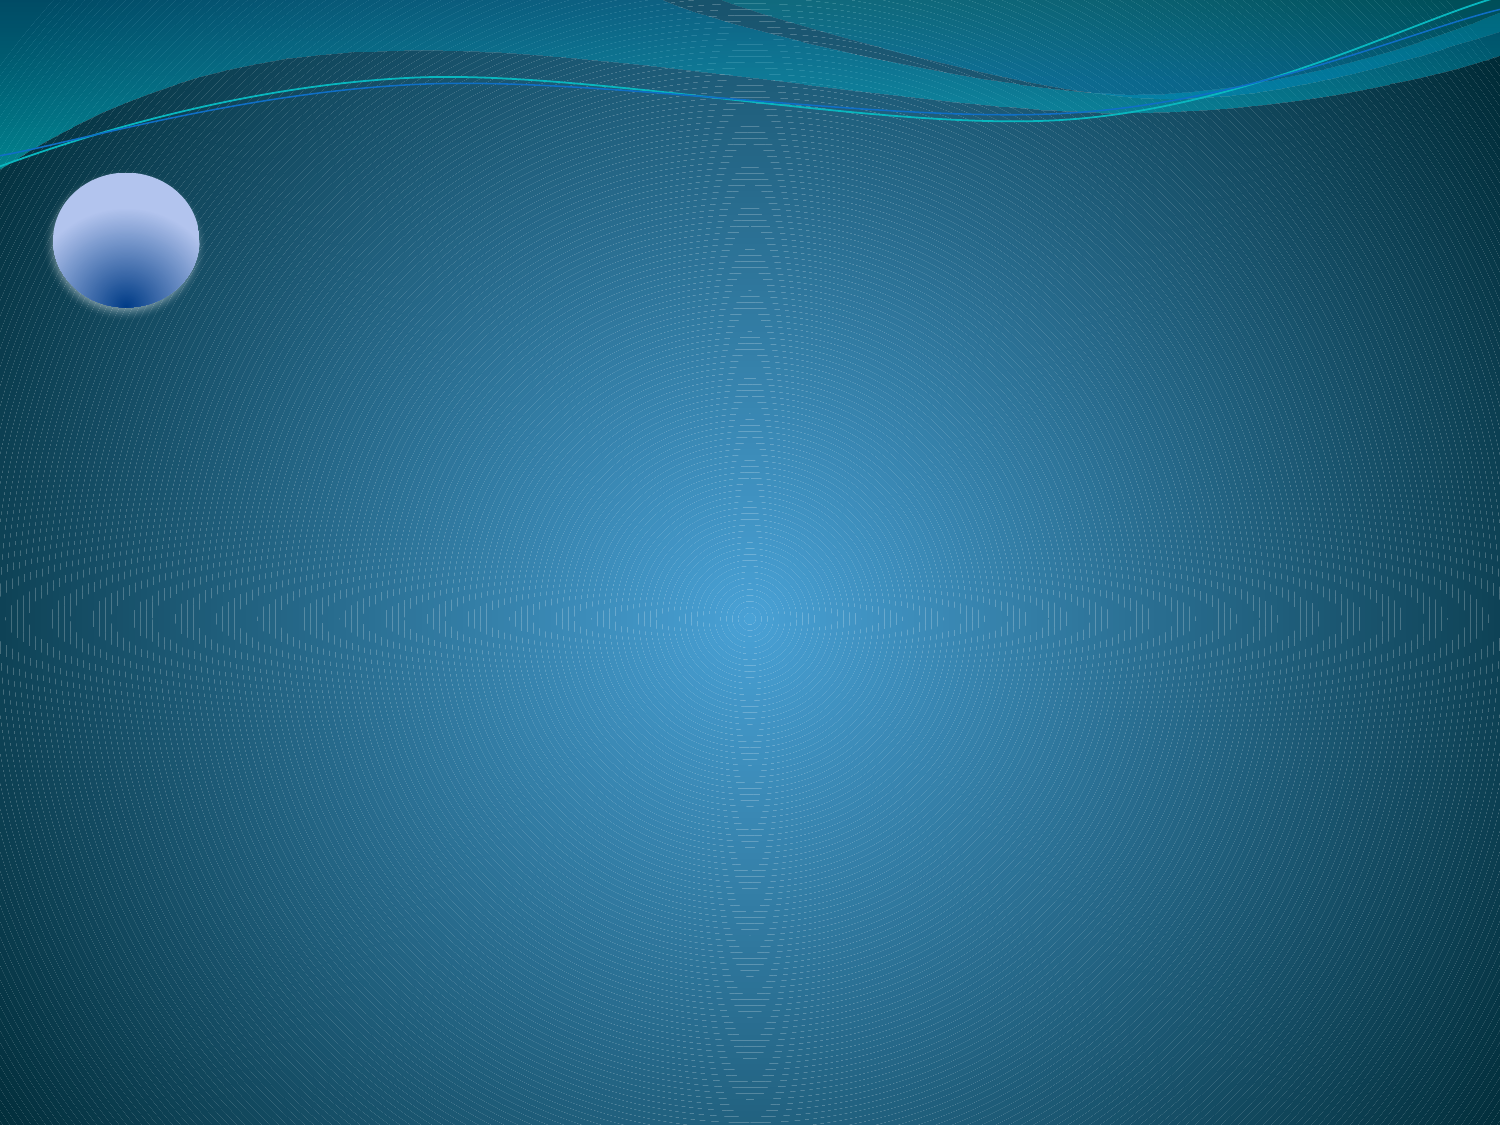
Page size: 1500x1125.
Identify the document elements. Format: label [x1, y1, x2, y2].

text_box [53, 172, 200, 308]
